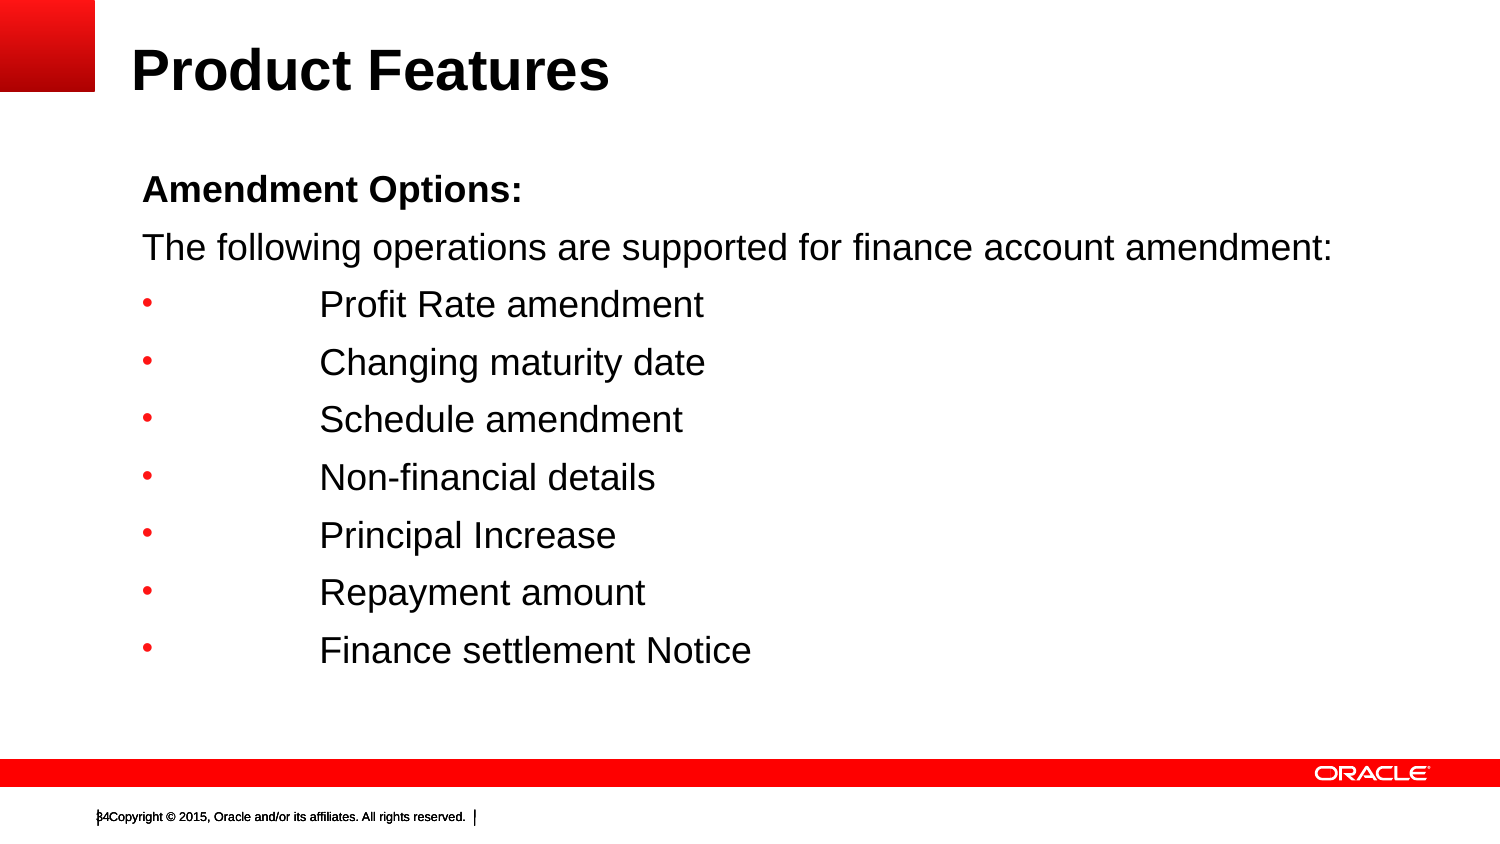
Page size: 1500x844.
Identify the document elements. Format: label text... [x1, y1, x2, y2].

picture [0, 759, 1500, 787]
list Amendment Options: The following operations are supported for finance account amendment: Profit Rate amendment Changing maturity date Schedule amendment Non-financial details Principal Increase Repayment amount Finance settlement Notice [131, 165, 1457, 752]
title Product Features [131, 40, 1482, 167]
